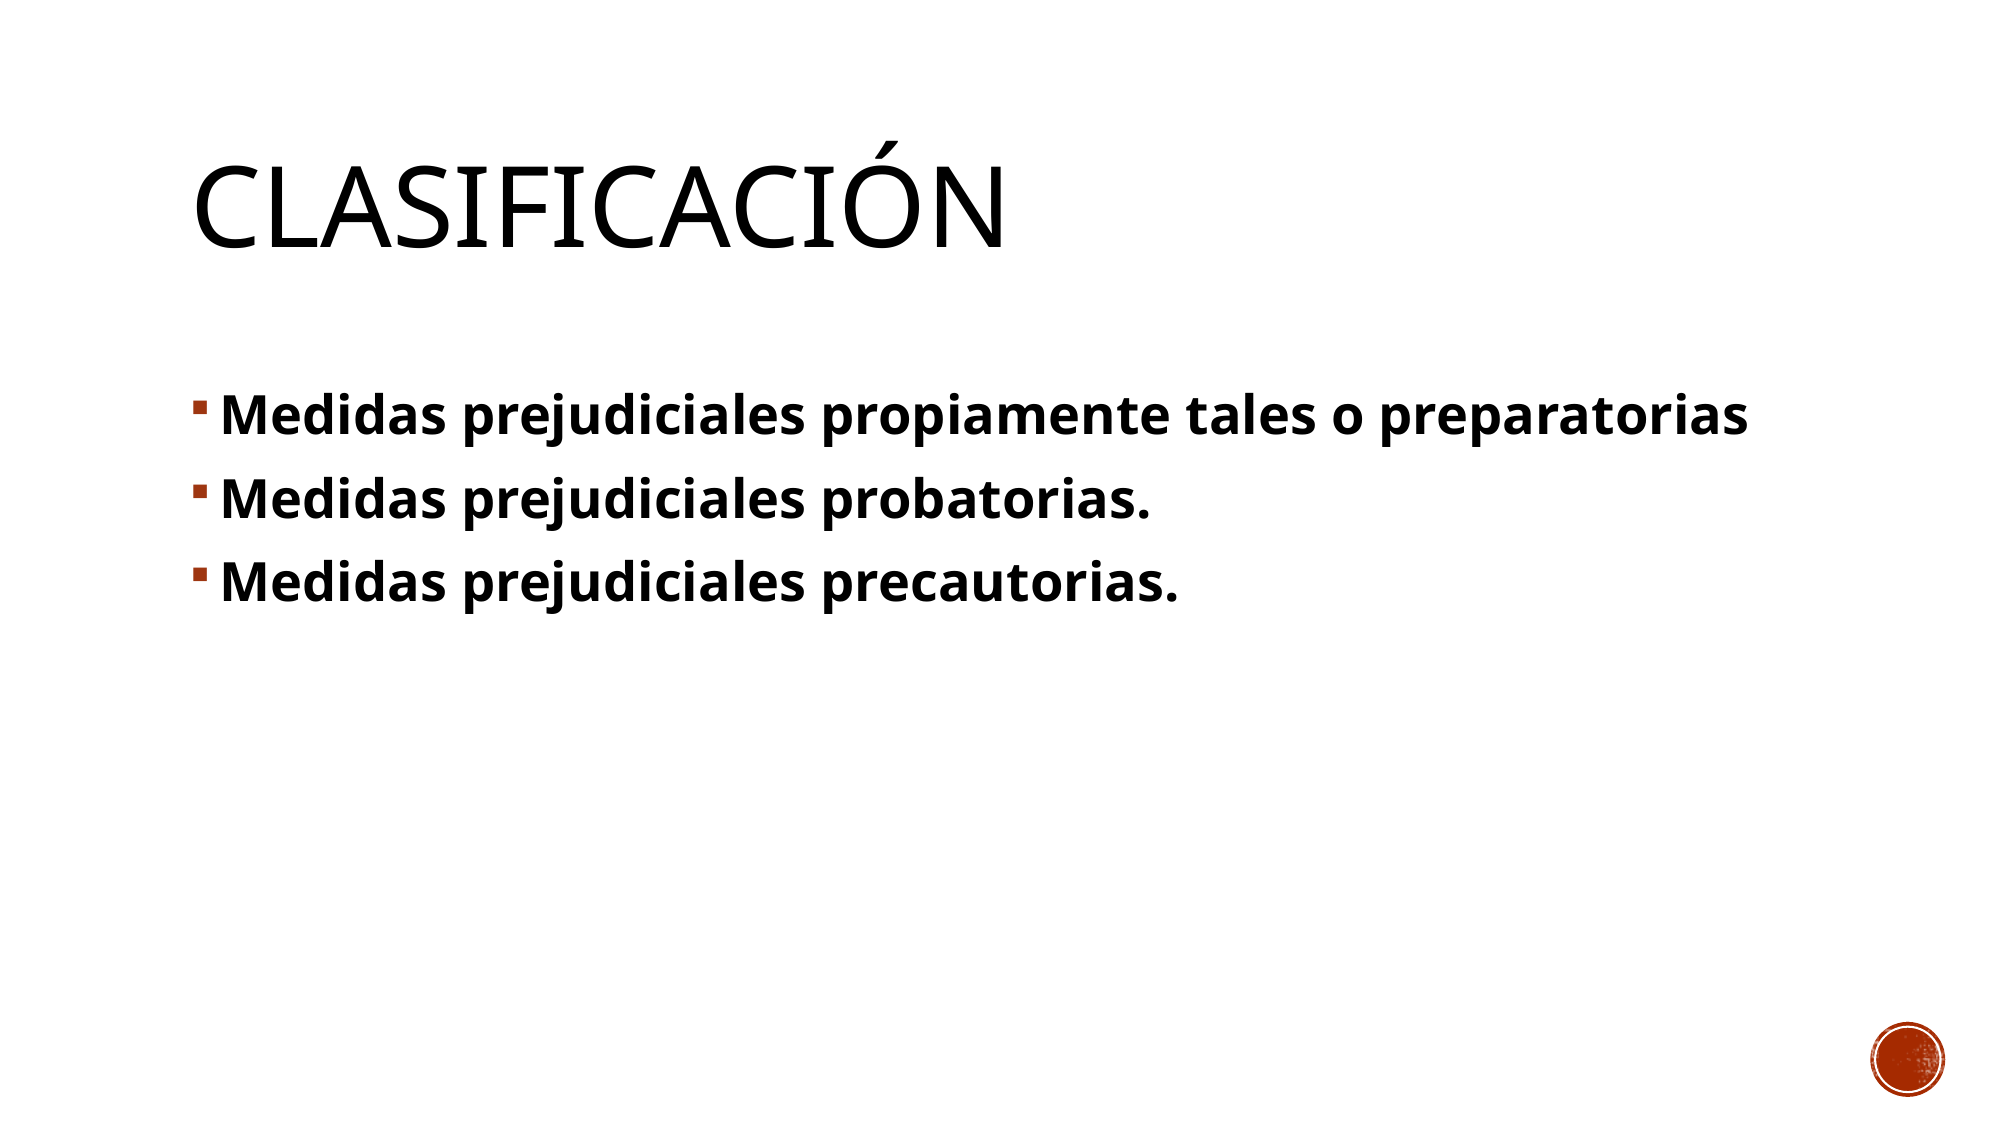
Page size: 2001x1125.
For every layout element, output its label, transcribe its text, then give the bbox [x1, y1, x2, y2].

title Clasificación [175, 79, 1826, 344]
list Medidas prejudiciales propiamente tales o preparatorias Medidas prejudiciales probatorias. Medidas prejudiciales precautorias. [174, 380, 1825, 988]
